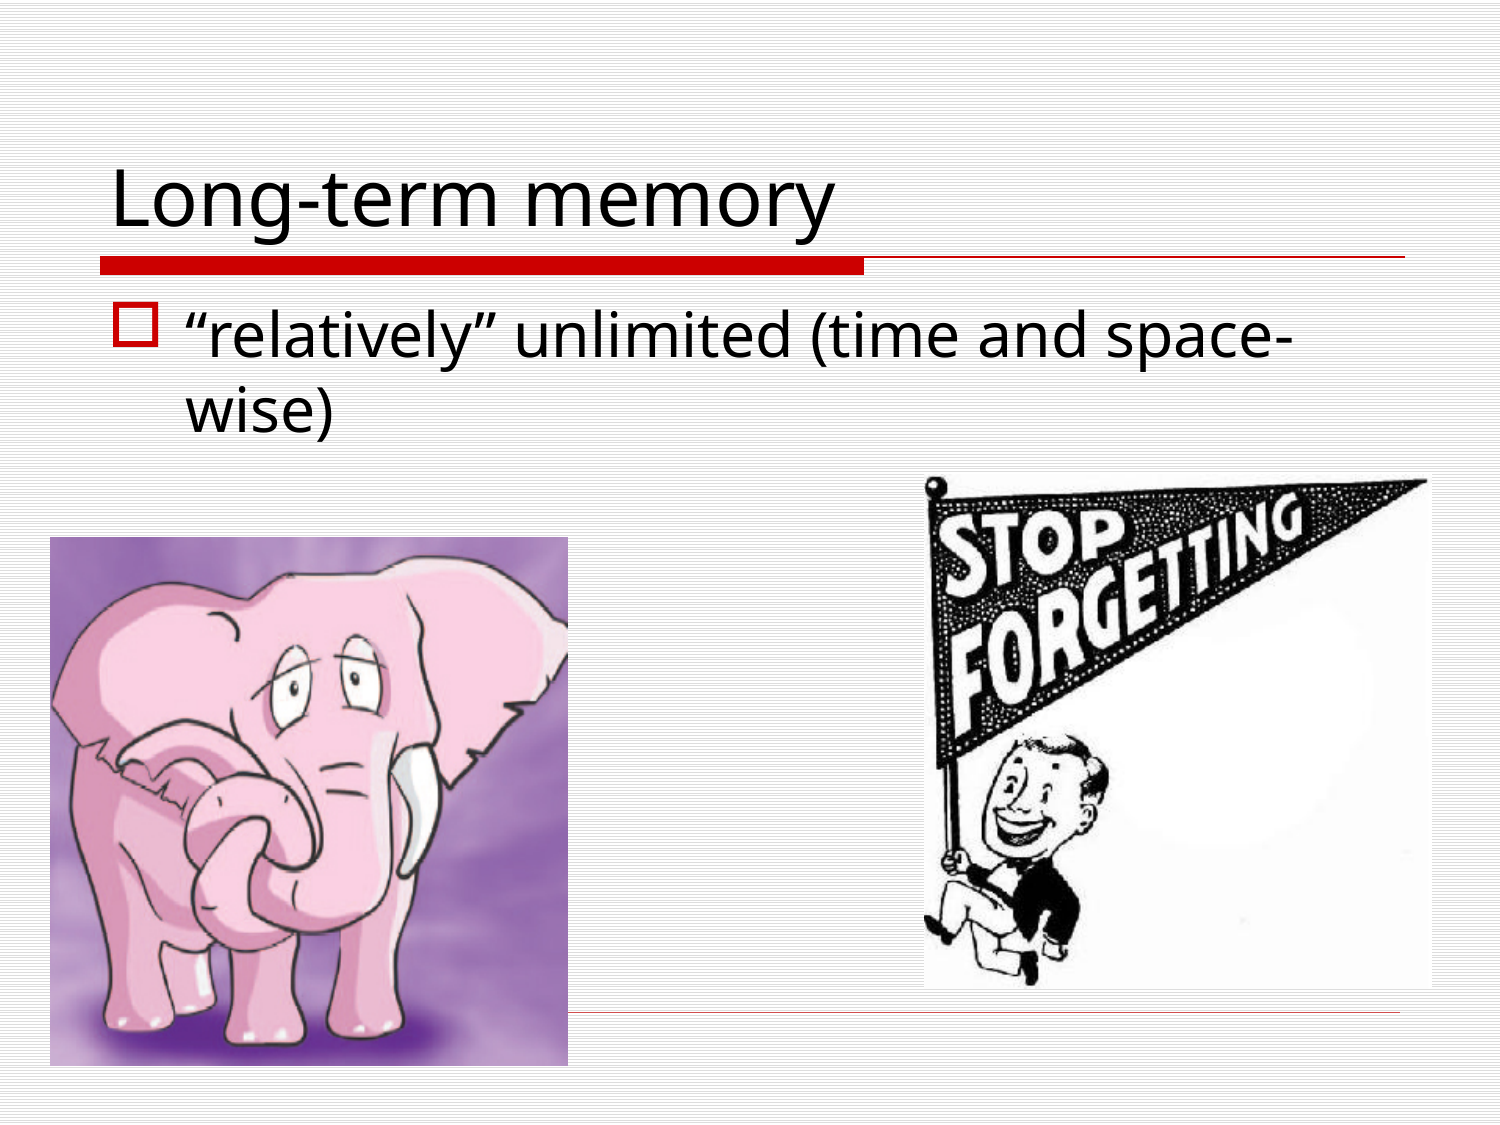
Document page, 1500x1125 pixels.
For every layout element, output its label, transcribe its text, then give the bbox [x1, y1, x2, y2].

picture [924, 474, 1432, 990]
picture [49, 537, 568, 1066]
title Long-term memory [93, 49, 1407, 250]
list “relatively” unlimited (time and space-wise) [92, 287, 1406, 988]
